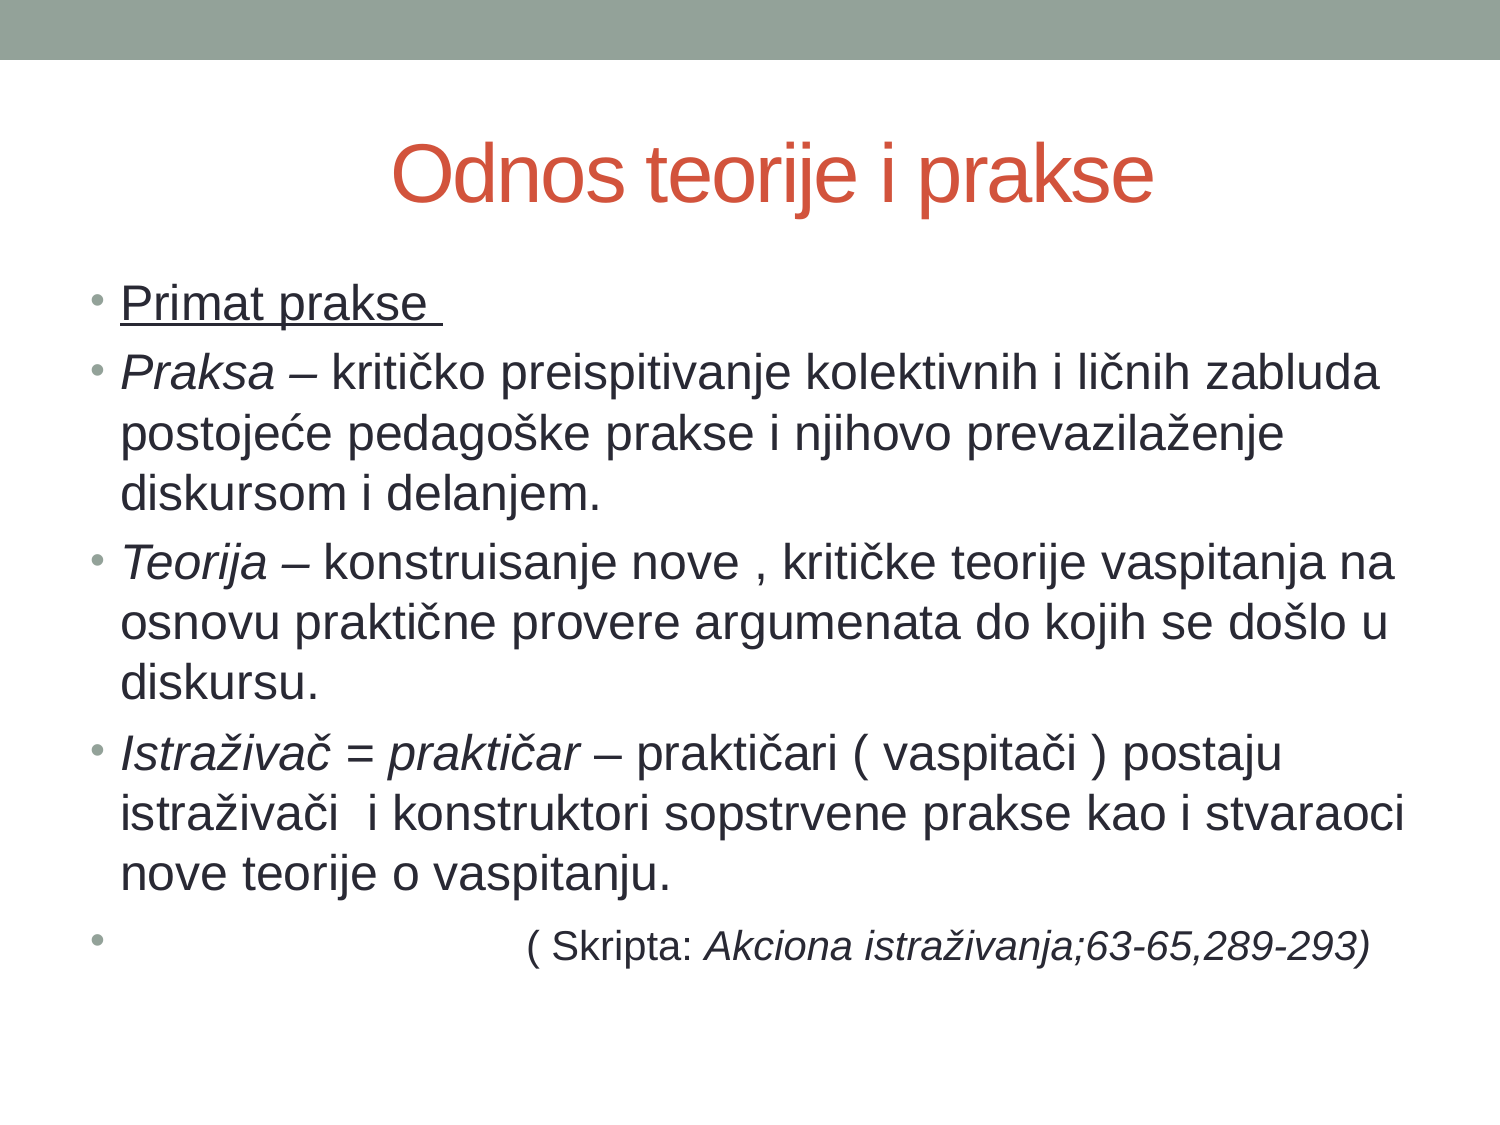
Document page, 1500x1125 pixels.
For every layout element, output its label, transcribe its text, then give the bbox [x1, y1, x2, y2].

title Odnos teorije i prakse [75, 87, 1425, 250]
list Primat prakse Praksa – kritičko preispitivanje kolektivnih i ličnih zabluda postojeće pedagoške prakse i njihovo prevazilaženje diskursom i delanjem. Teorija – konstruisanje nove , kritičke teorije vaspitanja na osnovu praktične provere argumenata do kojih se došlo u diskursu. Istraživač = praktičar – praktičari ( vaspitači ) postaju istraživači i konstruktori sopstrvene prakse kao i stvaraoci nove teorije o vaspitanju. ( Skripta: Akciona istraživanja;63-65,289-293) [75, 262, 1425, 1063]
